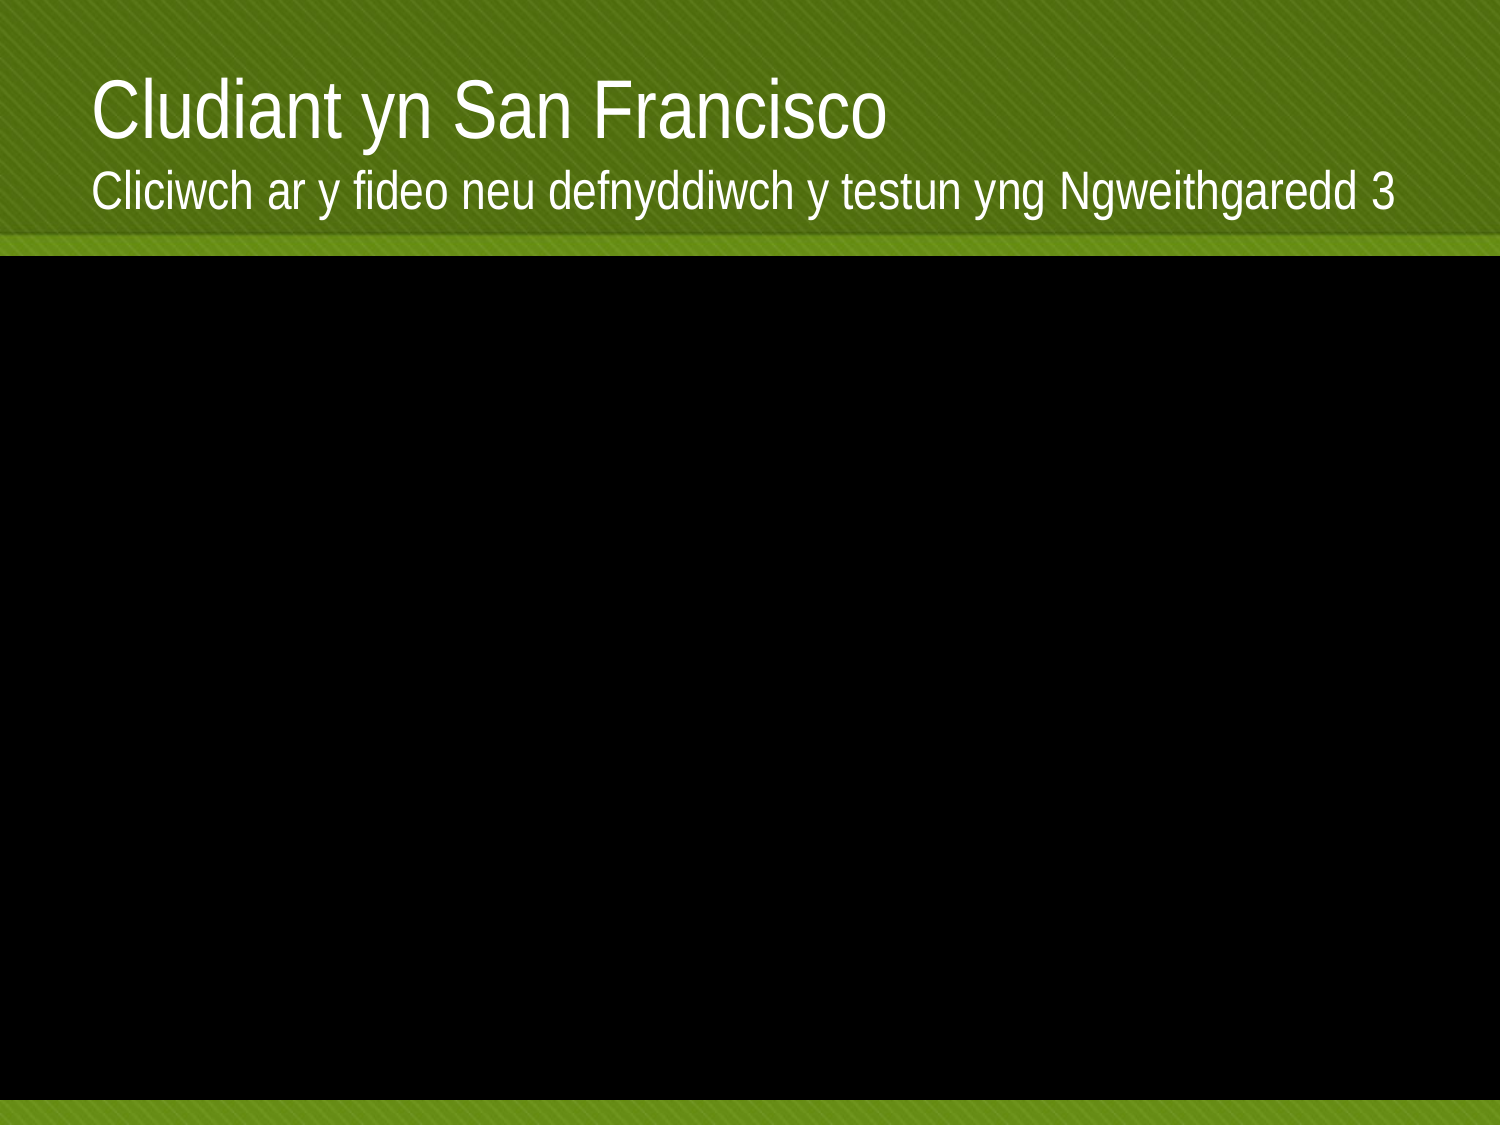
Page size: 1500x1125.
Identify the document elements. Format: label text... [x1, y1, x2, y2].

title Cludiant yn San Francisco Cliciwch ar y fideo neu defnyddiwch y testun yng Ngweithgaredd 3 [76, 44, 1425, 232]
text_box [0, 255, 1500, 1101]
picture [0, 1101, 1500, 1125]
picture [0, 0, 1500, 255]
